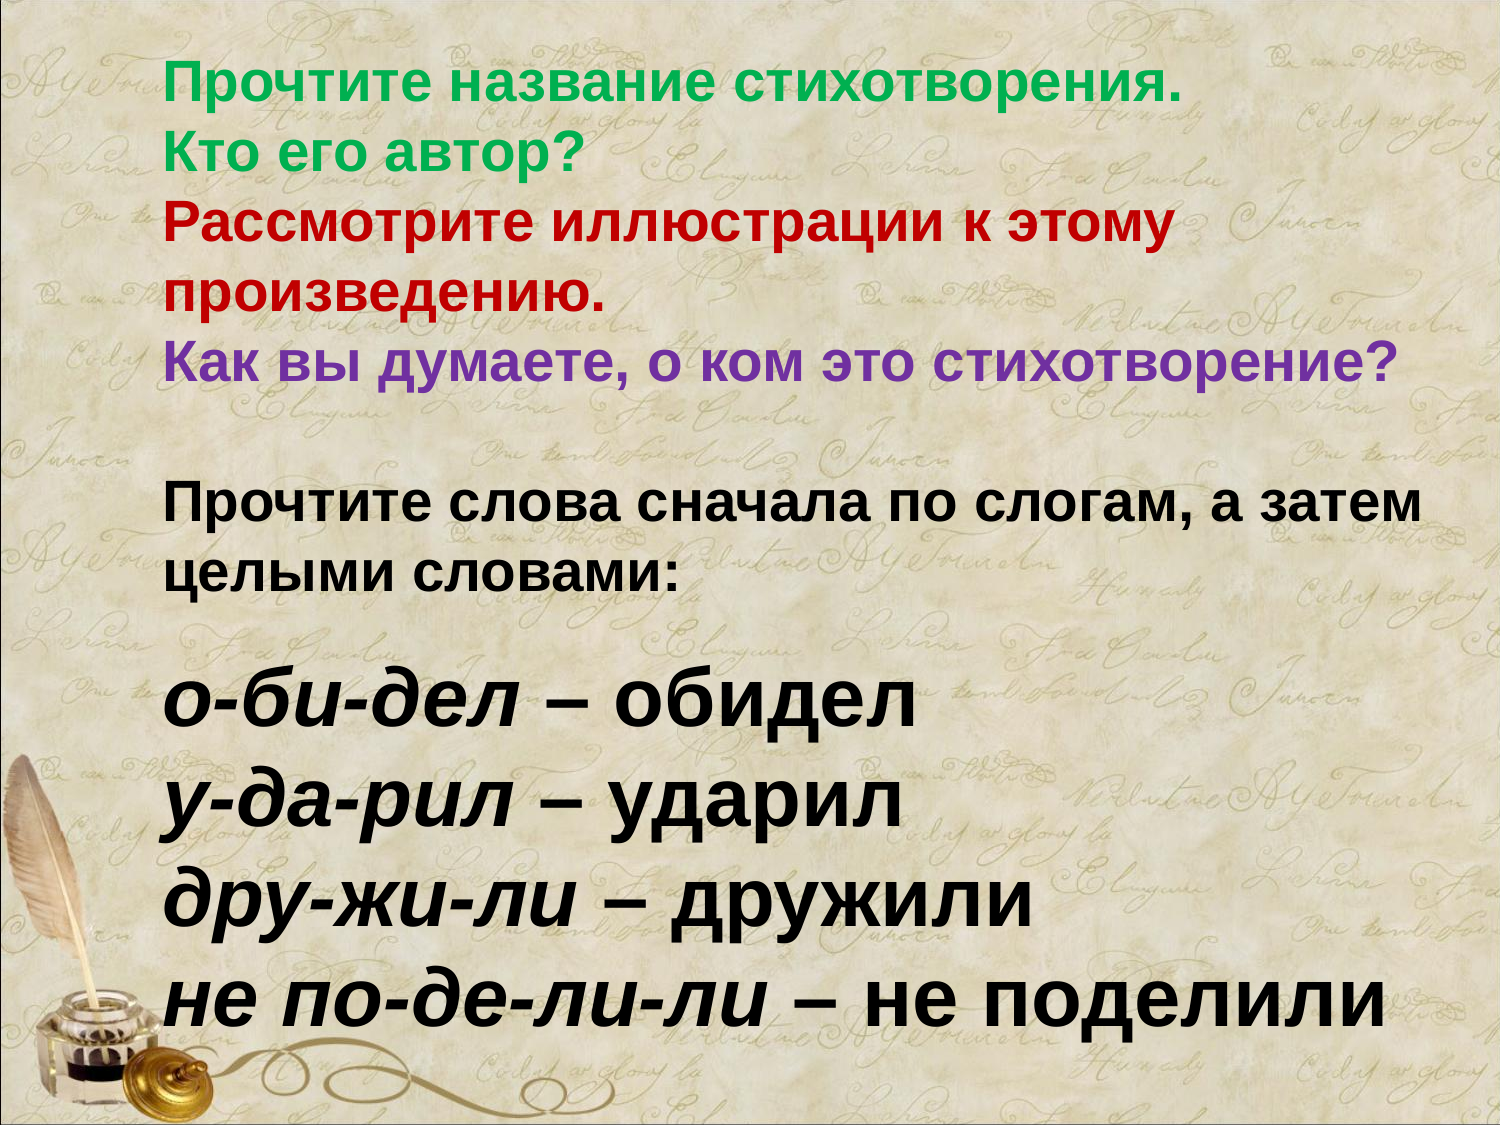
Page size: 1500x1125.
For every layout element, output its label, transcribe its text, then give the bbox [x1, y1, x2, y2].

picture [0, 0, 1500, 1125]
text_box Прочтите название стихотворения. Кто его автор? Рассмотрите иллюстрации к этому произведению. Как вы думаете, о ком это стихотворение? Прочтите слова сначала по слогам, а затем целыми словами: о-би-дел – обидел у-да-рил – ударил дру-жи-ли – дружили не по-де-ли-ли – не поделили [147, 36, 1500, 1051]
